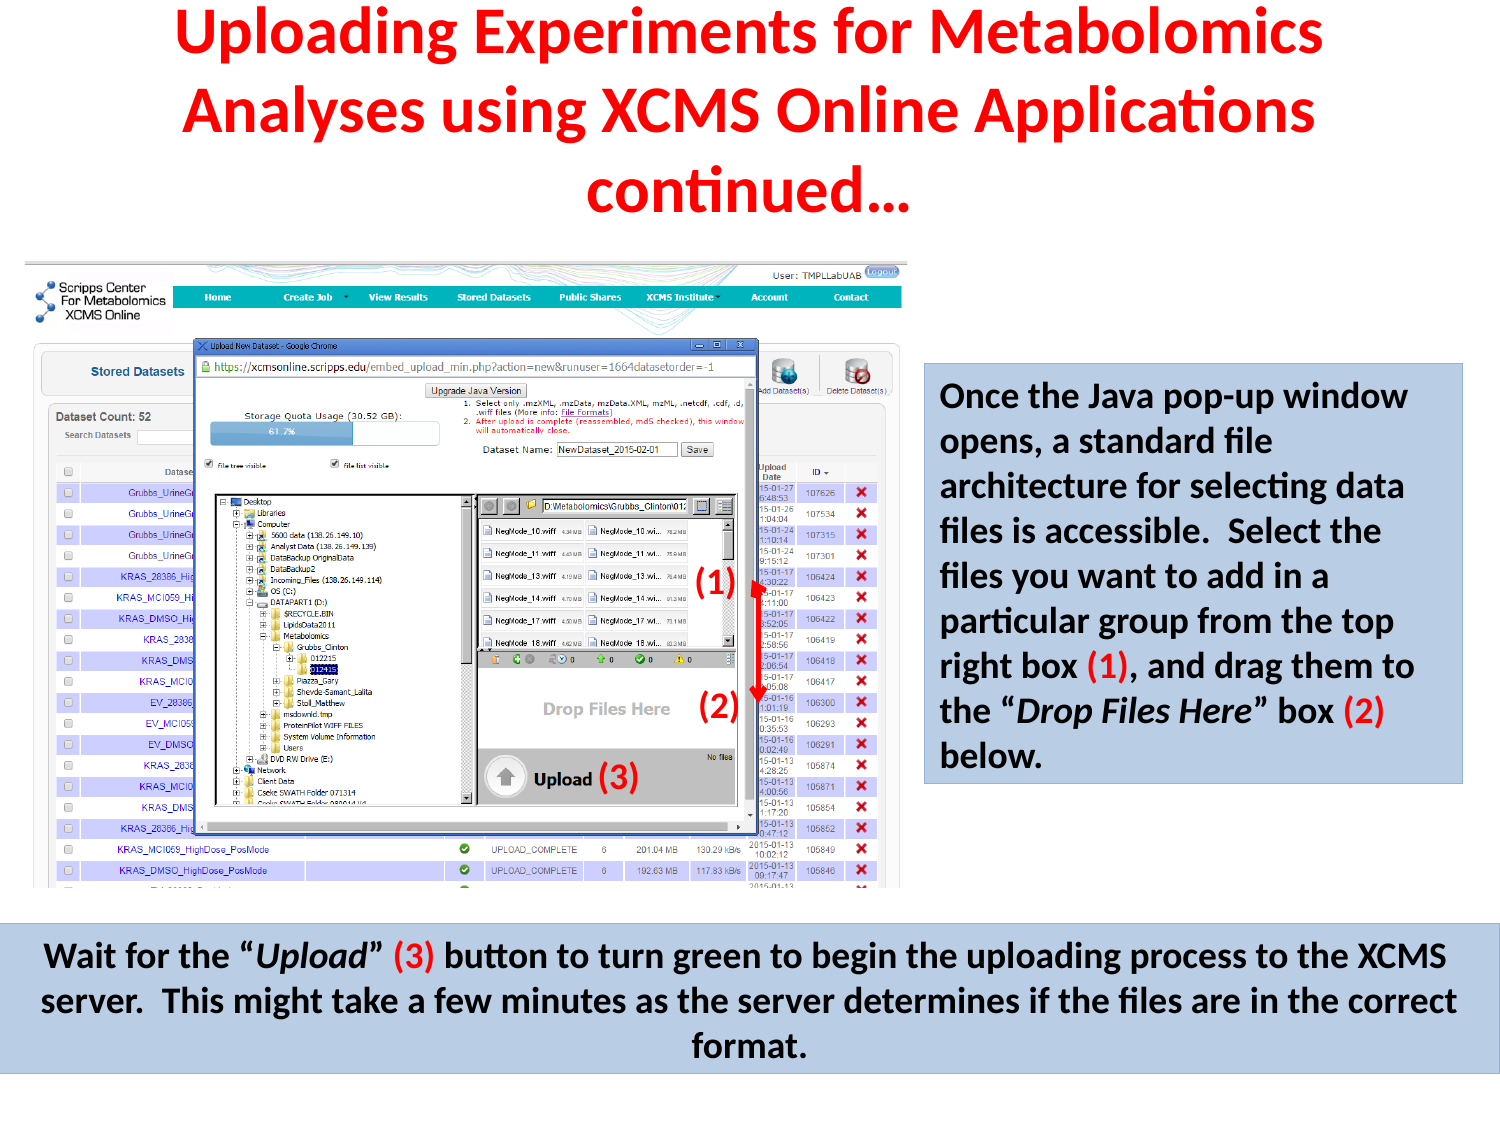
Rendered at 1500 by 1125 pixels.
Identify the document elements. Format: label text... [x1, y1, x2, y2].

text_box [752, 579, 759, 705]
text_box Once the Java pop-up window opens, a standard file architecture for selecting data files is accessible. Select the files you want to add in a particular group from the top right box (1), and drag them to the “Drop Files Here” box (2) below. [924, 363, 1463, 784]
text_box Wait for the “Upload” (3) button to turn green to begin the uploading process to the XCMS server. This might take a few minutes as the server determines if the files are in the correct format. [0, 923, 1500, 1074]
picture [24, 261, 908, 888]
text_box Uploading Experiments for Metabolomics Analyses using XCMS Online Applications continued… [74, 12, 1425, 200]
